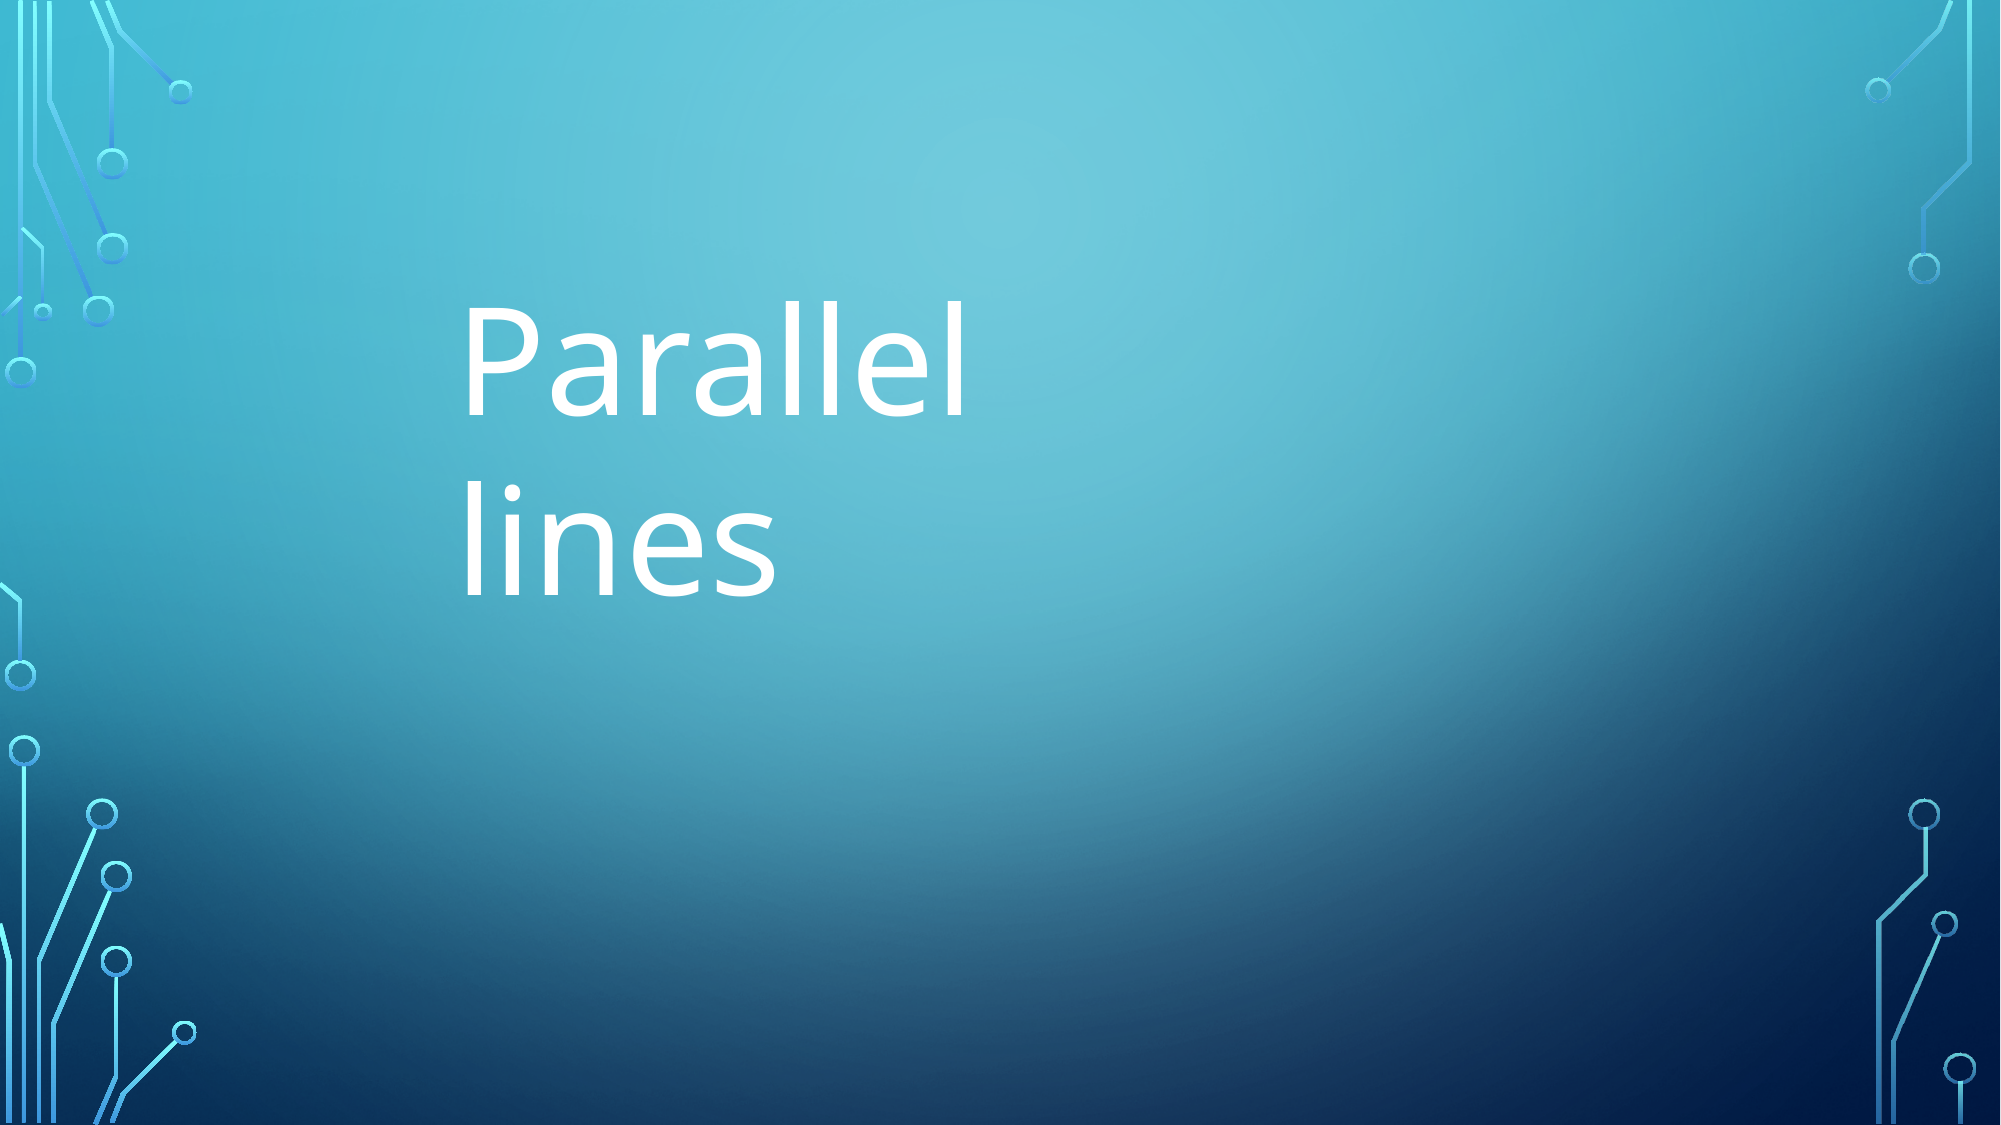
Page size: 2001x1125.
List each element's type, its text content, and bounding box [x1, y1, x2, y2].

text_box Parallel lines [440, 258, 1347, 634]
